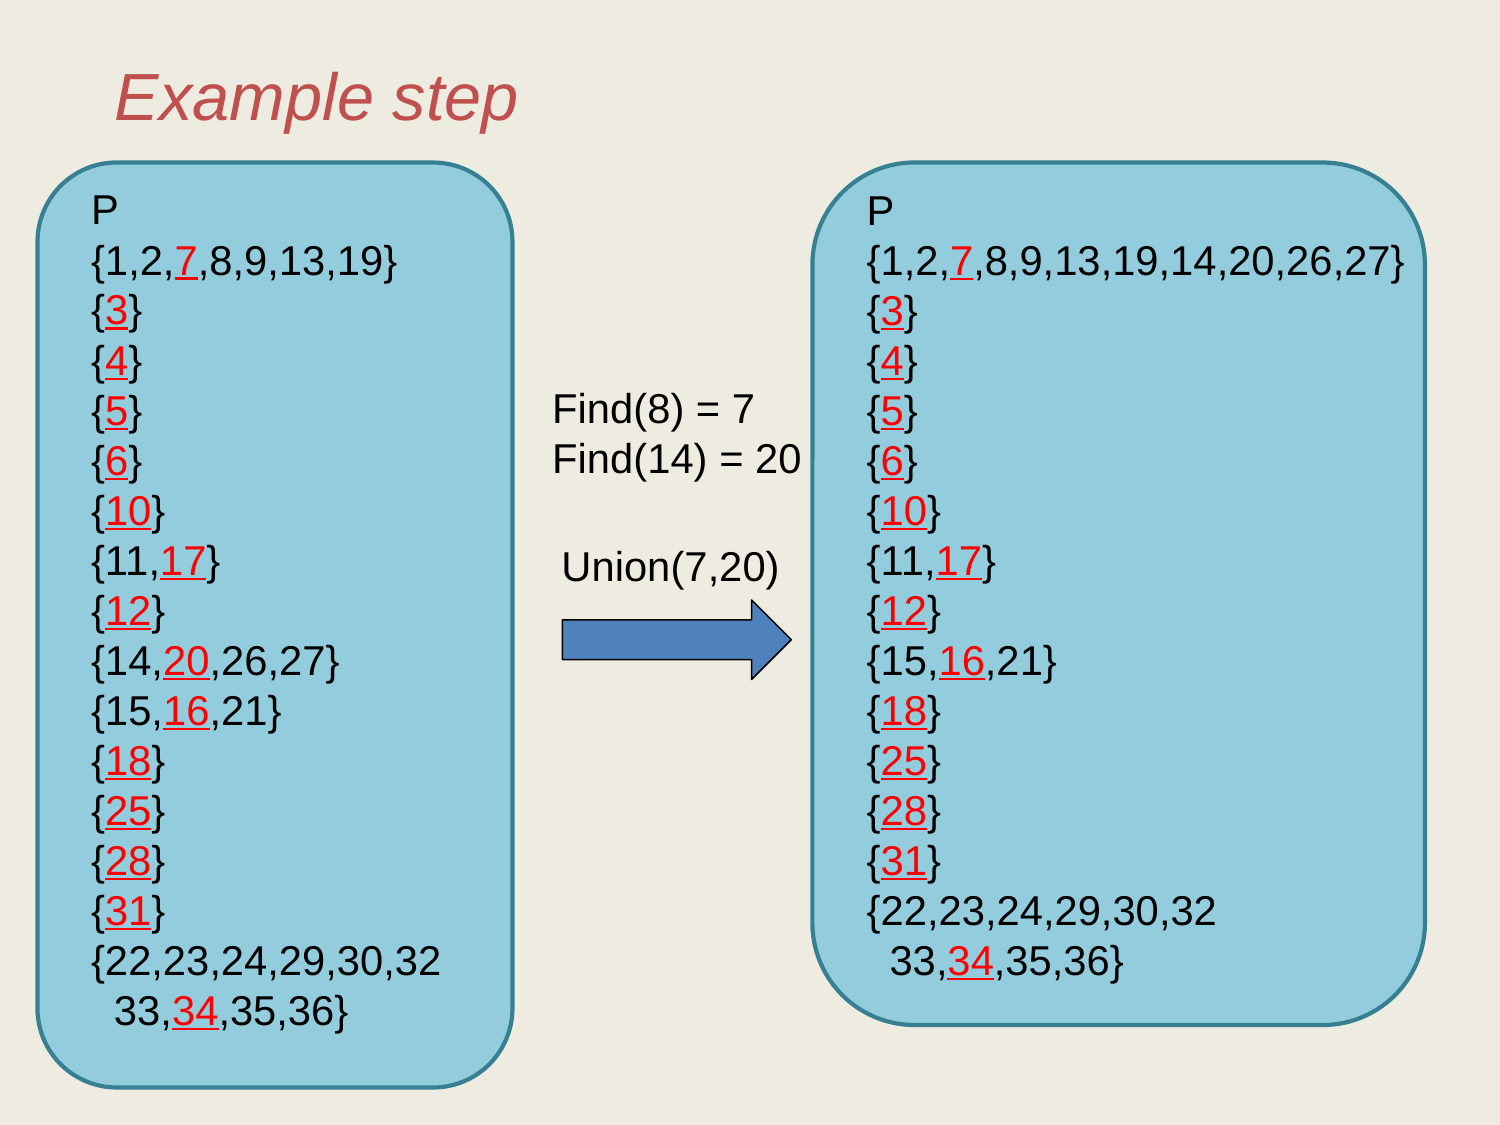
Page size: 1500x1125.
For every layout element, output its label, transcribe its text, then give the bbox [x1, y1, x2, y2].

text_box P {1,2,7,8,9,13,19,14,20,26,27} {3} {4} {5} {6} {10} {11,17} {12} {15,16,21} {18} {25} {28} {31} {22,23,24,29,30,32 33,34,35,36} [851, 176, 1420, 1042]
text_box Find(8) = 7 Find(14) = 20 [537, 374, 817, 490]
title Example step [99, 0, 1376, 188]
text_box [457, 188, 515, 1087]
text_box [562, 599, 792, 680]
text_box Union(7,20) [546, 532, 795, 597]
text_box [810, 188, 851, 1006]
text_box P {1,2,7,8,9,13,19} {3} {4} {5} {6} {10} {11,17} {12} {14,20,26,27} {15,16,21} {18} {25} {28} {31} {22,23,24,29,30,32 33,34,35,36} [76, 175, 457, 1092]
text_box [1420, 227, 1428, 961]
text_box [35, 162, 99, 1079]
